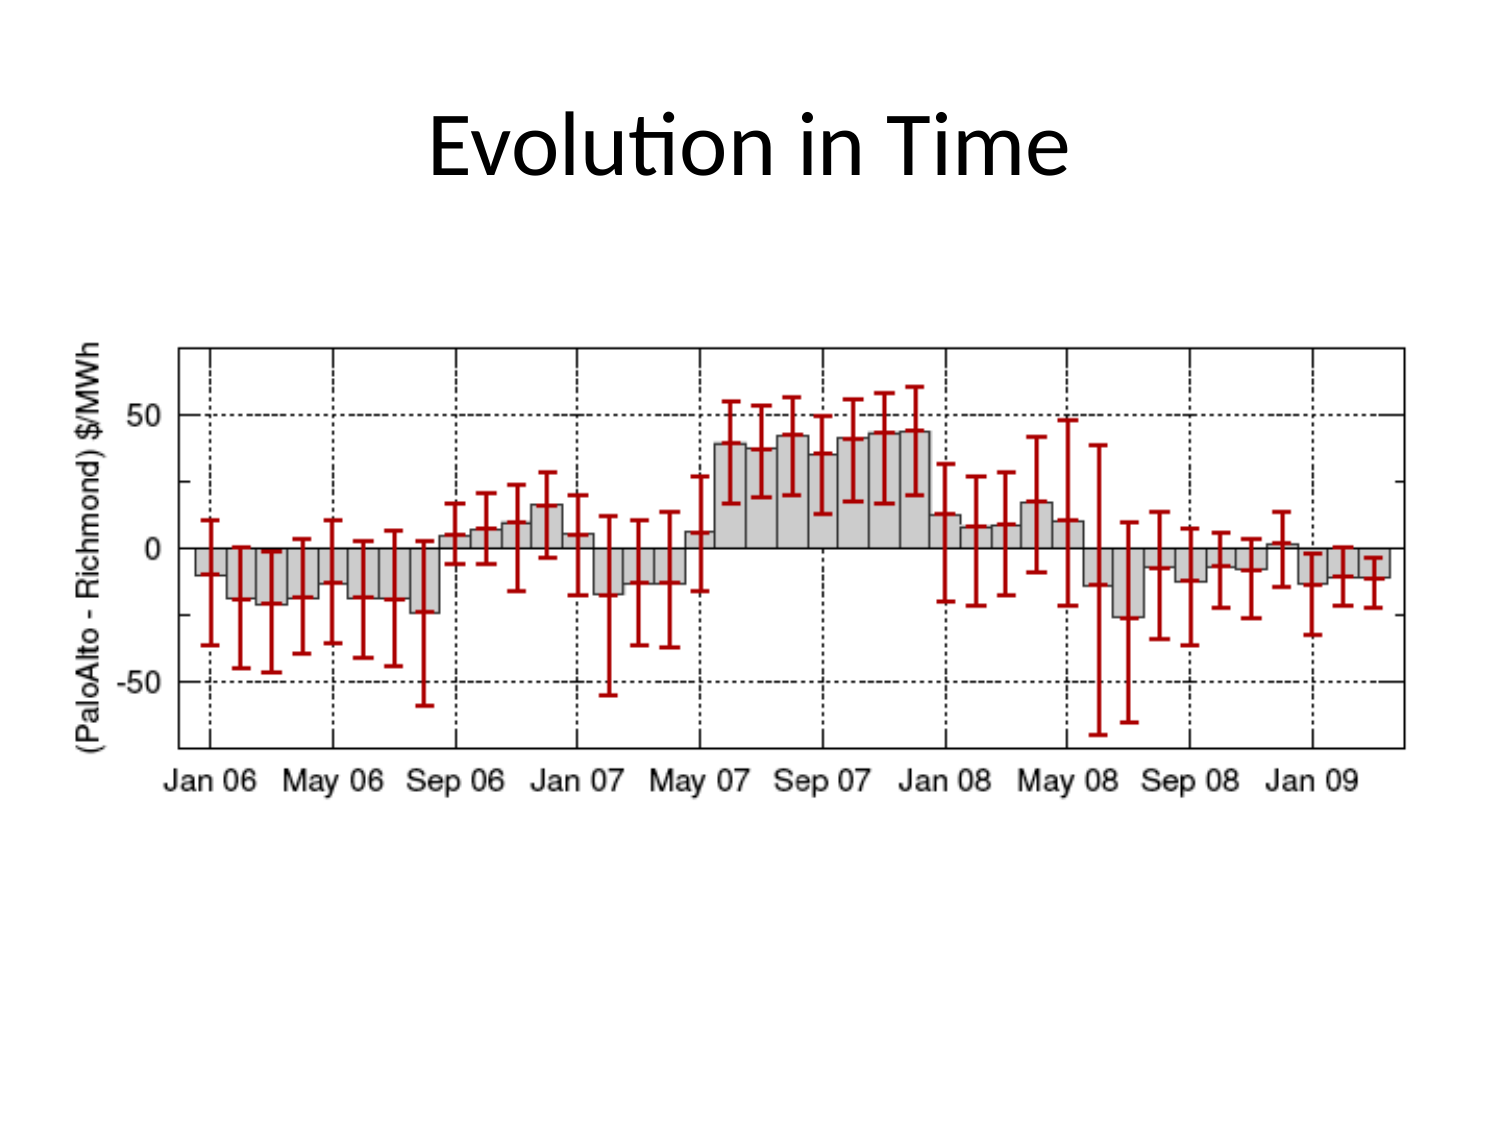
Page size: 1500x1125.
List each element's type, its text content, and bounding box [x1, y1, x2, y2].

title Evolution in Time [75, 45, 1425, 233]
picture [47, 303, 1453, 822]
